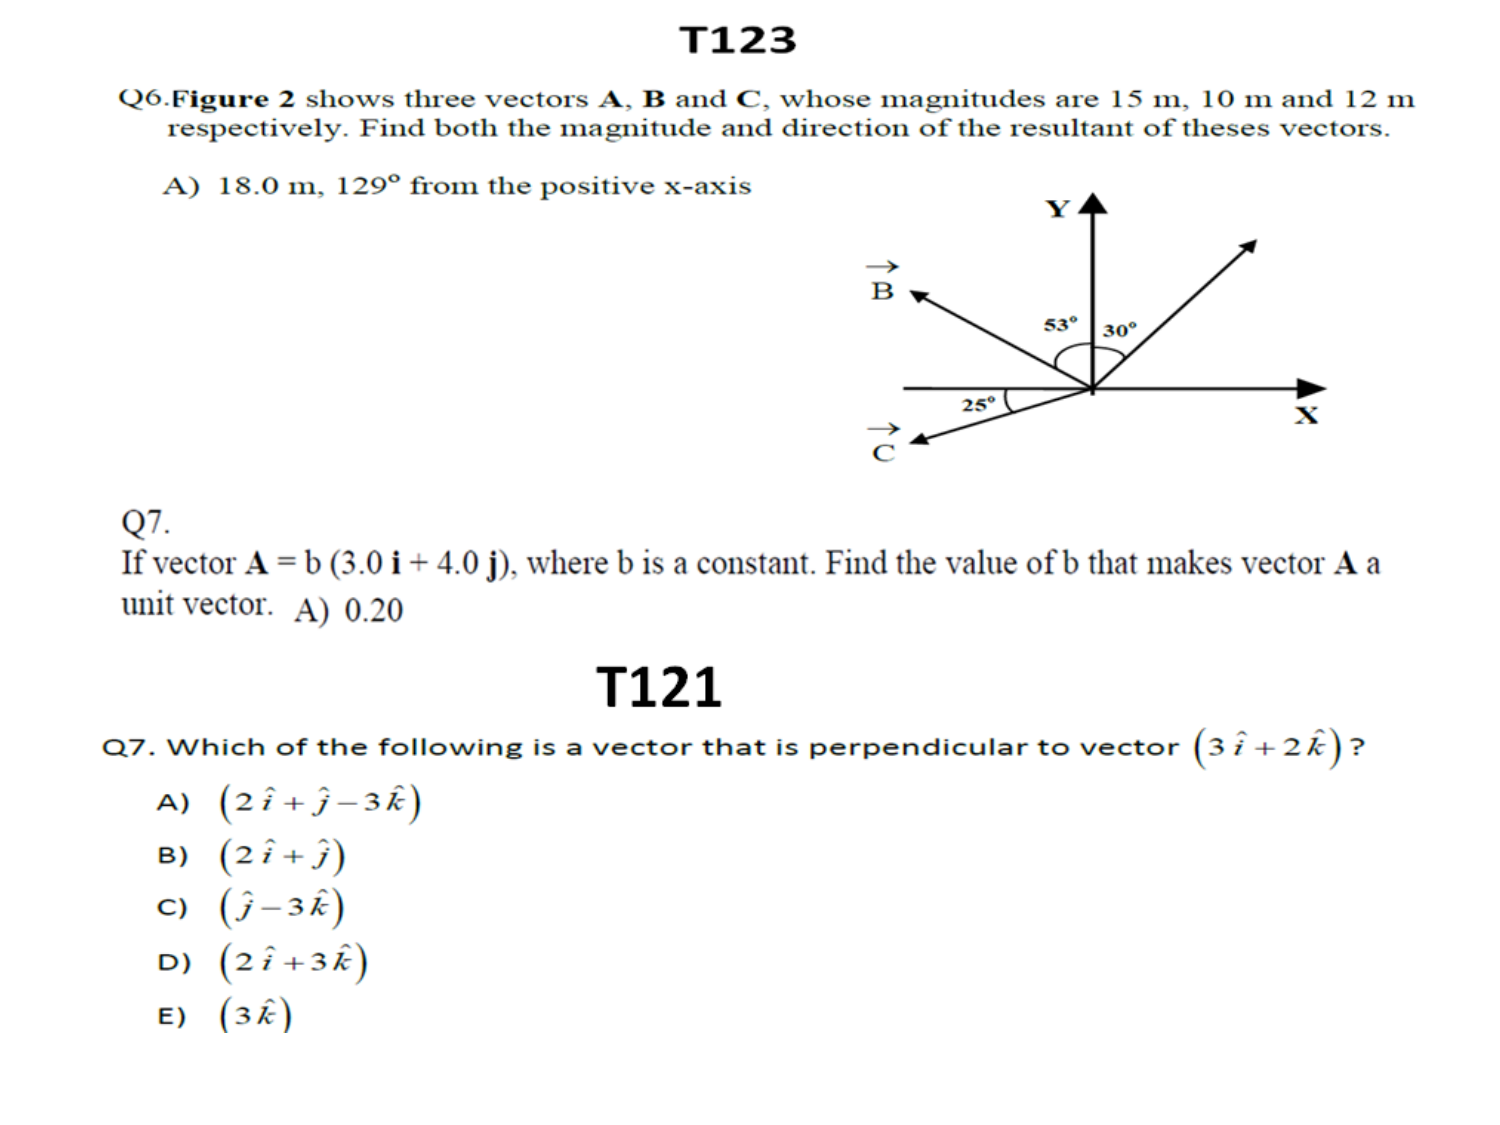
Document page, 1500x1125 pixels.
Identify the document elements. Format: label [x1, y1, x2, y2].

picture [74, 2, 1426, 1034]
